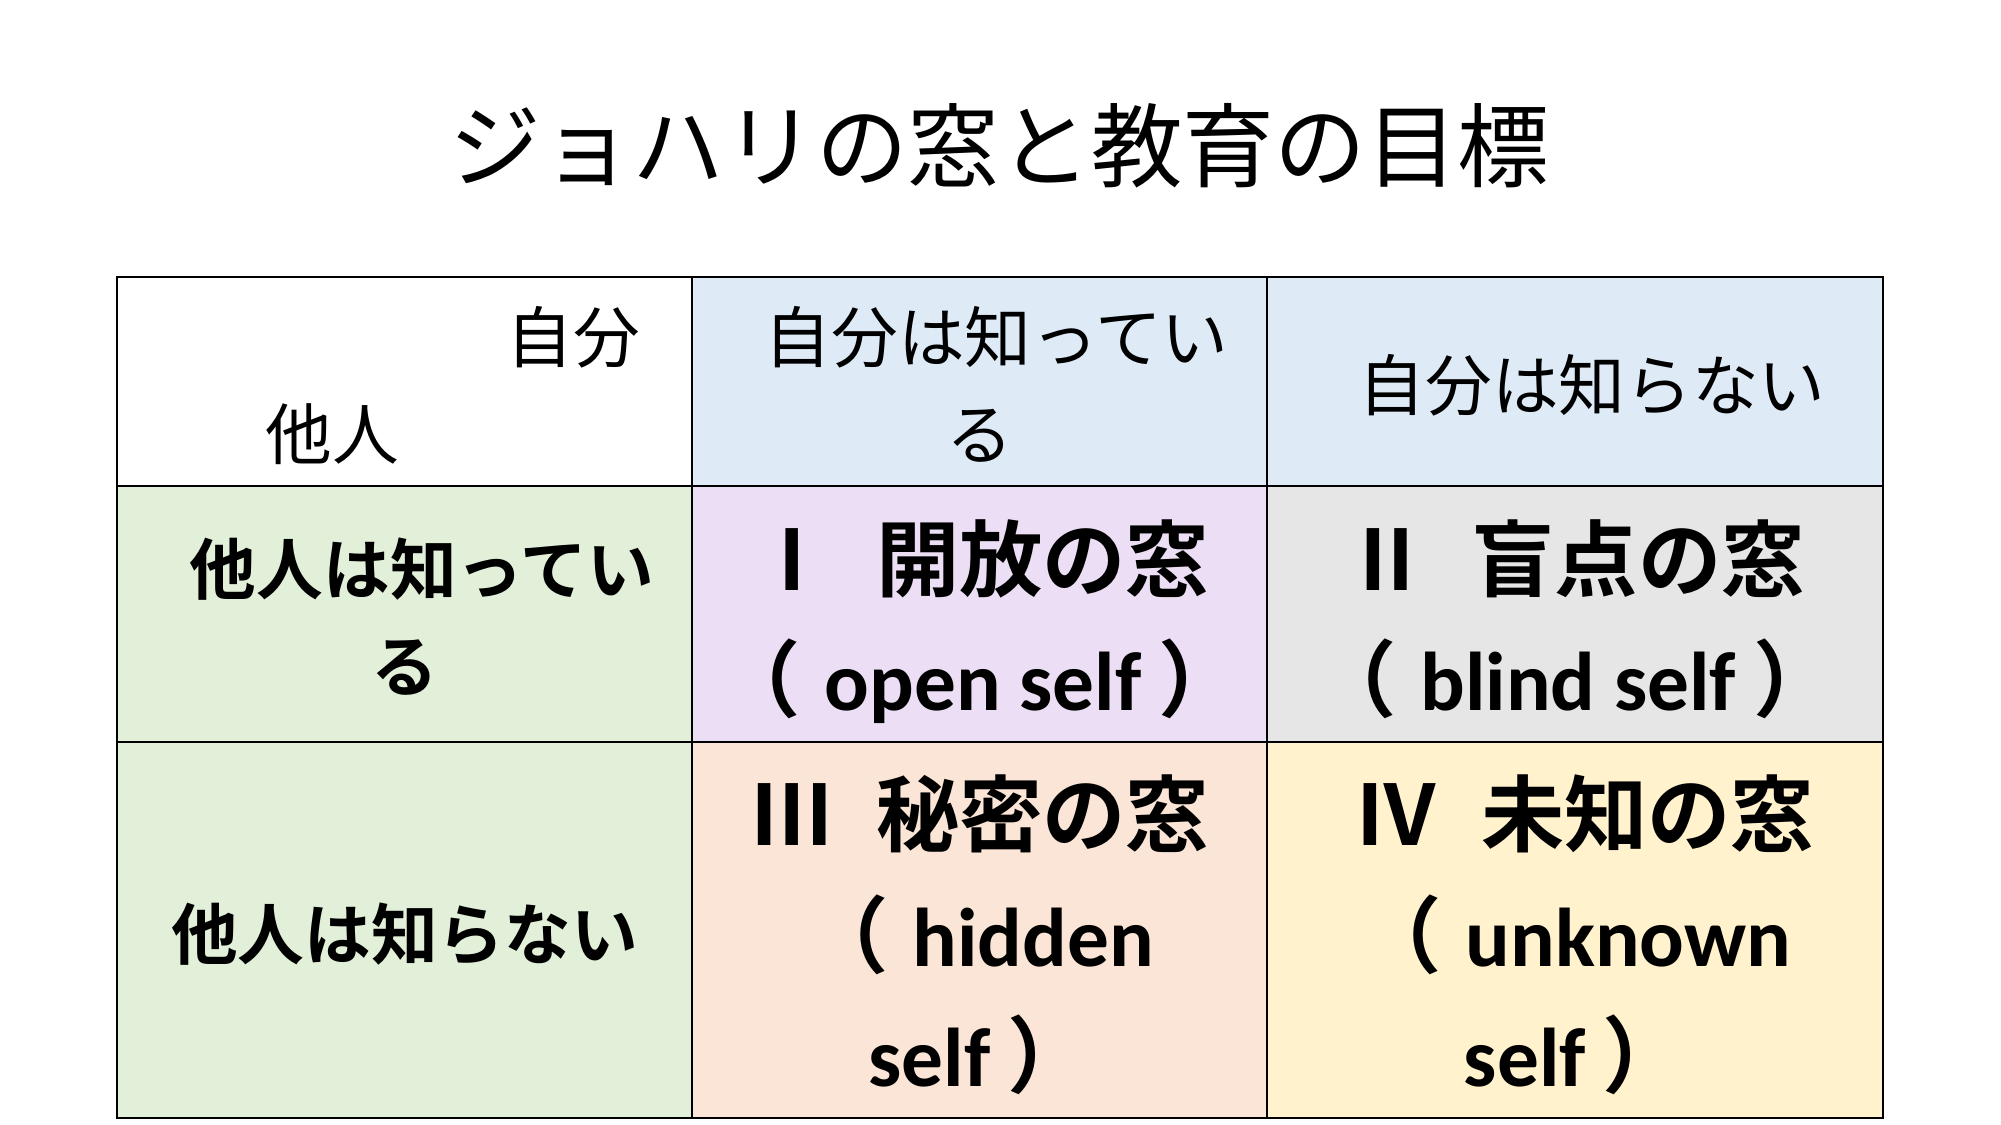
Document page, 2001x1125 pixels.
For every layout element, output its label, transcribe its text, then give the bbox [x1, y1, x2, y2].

title ジョハリの窓と教育の目標 [137, 55, 1863, 247]
table_cell Ⅳ 未知の窓 （unknown self） [1268, 743, 1882, 1117]
table_cell 他人は知らない [118, 743, 691, 1117]
table_header 自分は知っている [693, 278, 1266, 485]
table_header 自分 他人 [118, 278, 691, 485]
table_cell Ⅰ 開放の窓 （open self） [693, 487, 1266, 741]
table_cell Ⅲ 秘密の窓 （hidden self） [693, 743, 1266, 1117]
table_cell 他人は知っている [118, 487, 691, 741]
table_header 自分は知らない [1268, 278, 1882, 485]
table_cell Ⅱ 盲点の窓 （blind self） [1268, 487, 1882, 741]
